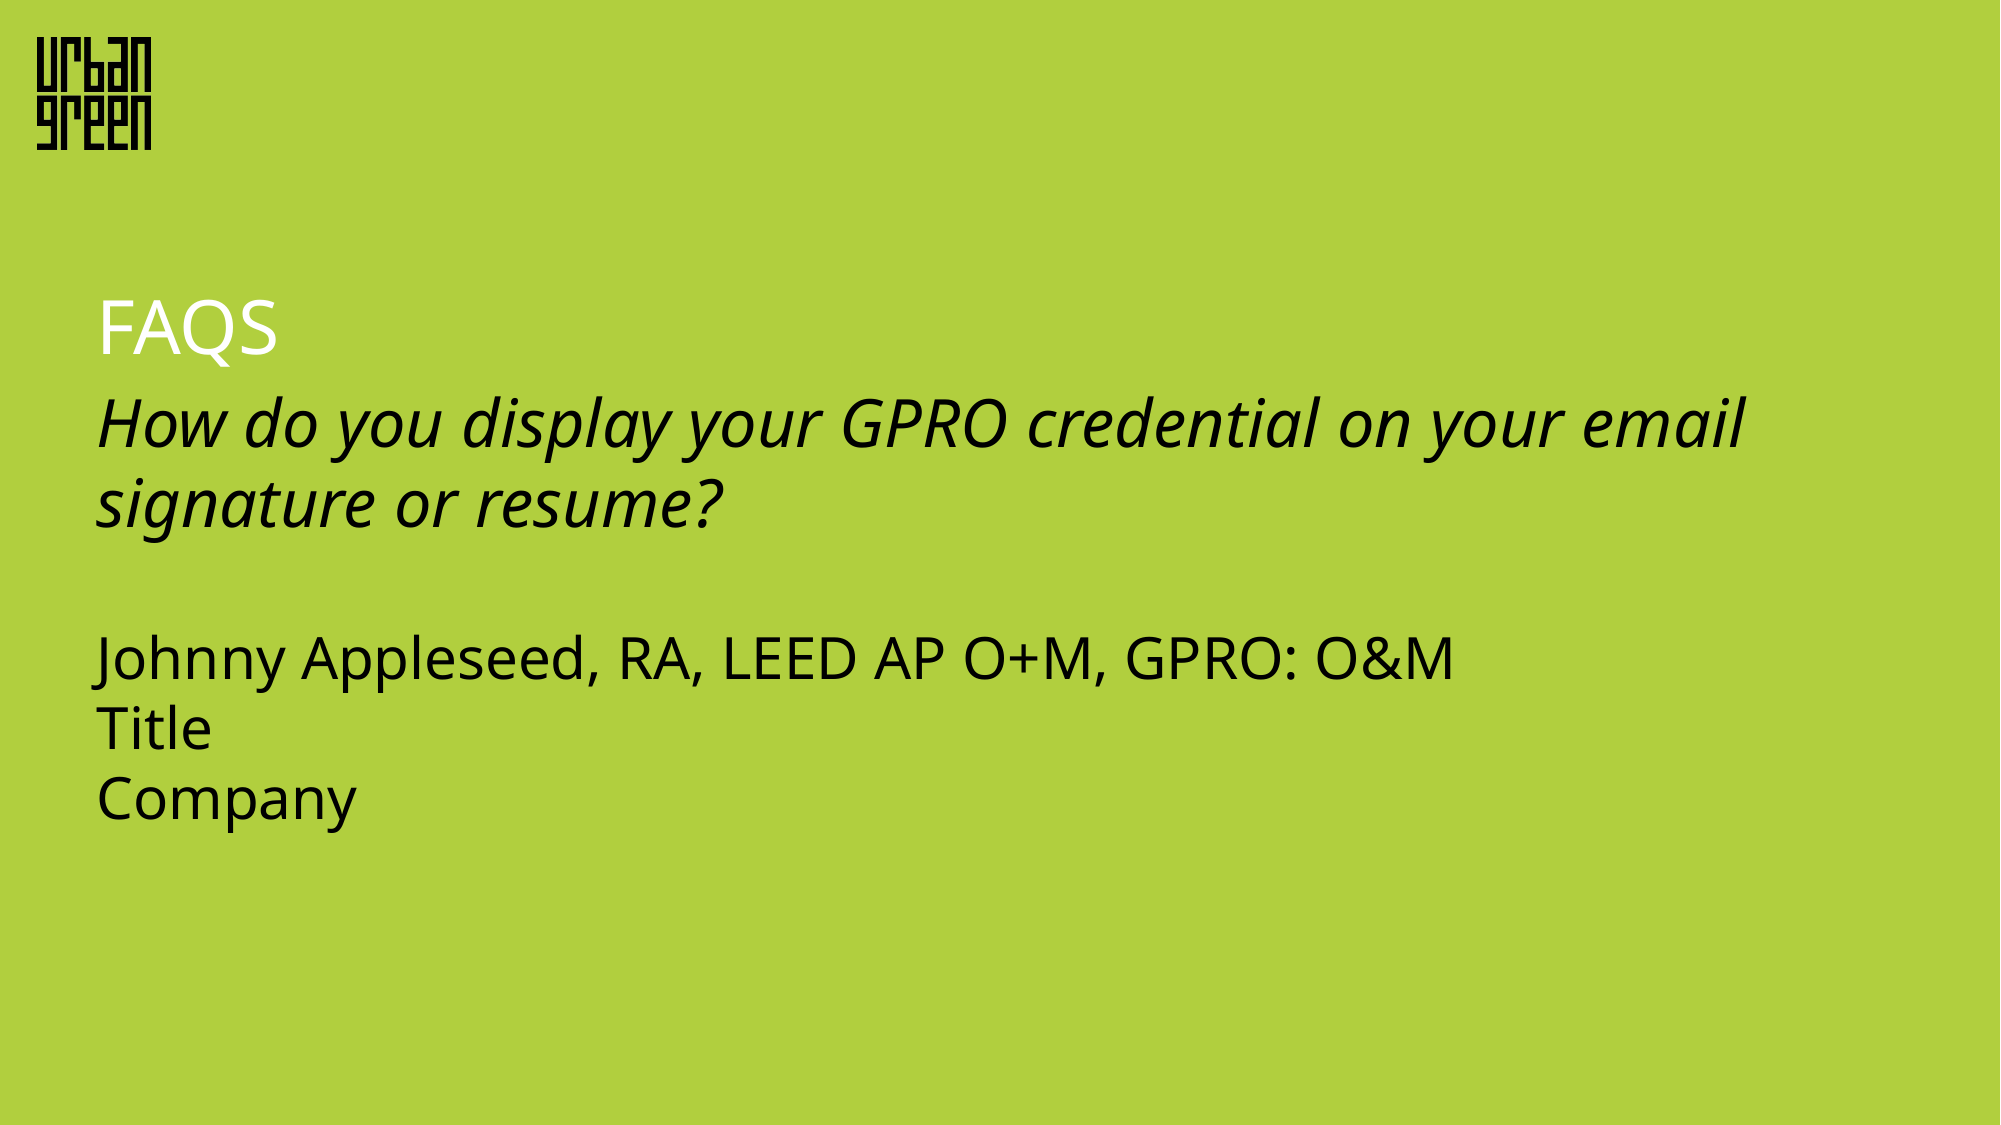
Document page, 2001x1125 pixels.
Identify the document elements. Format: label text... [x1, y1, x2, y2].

picture [37, 37, 151, 150]
text_box FAQs [96, 279, 1322, 355]
text_box How do you display your GPRO credential on your email signature or resume? Johnny Appleseed, RA, LEED AP O+M, GPRO: O&M Title Company [96, 380, 1878, 1036]
